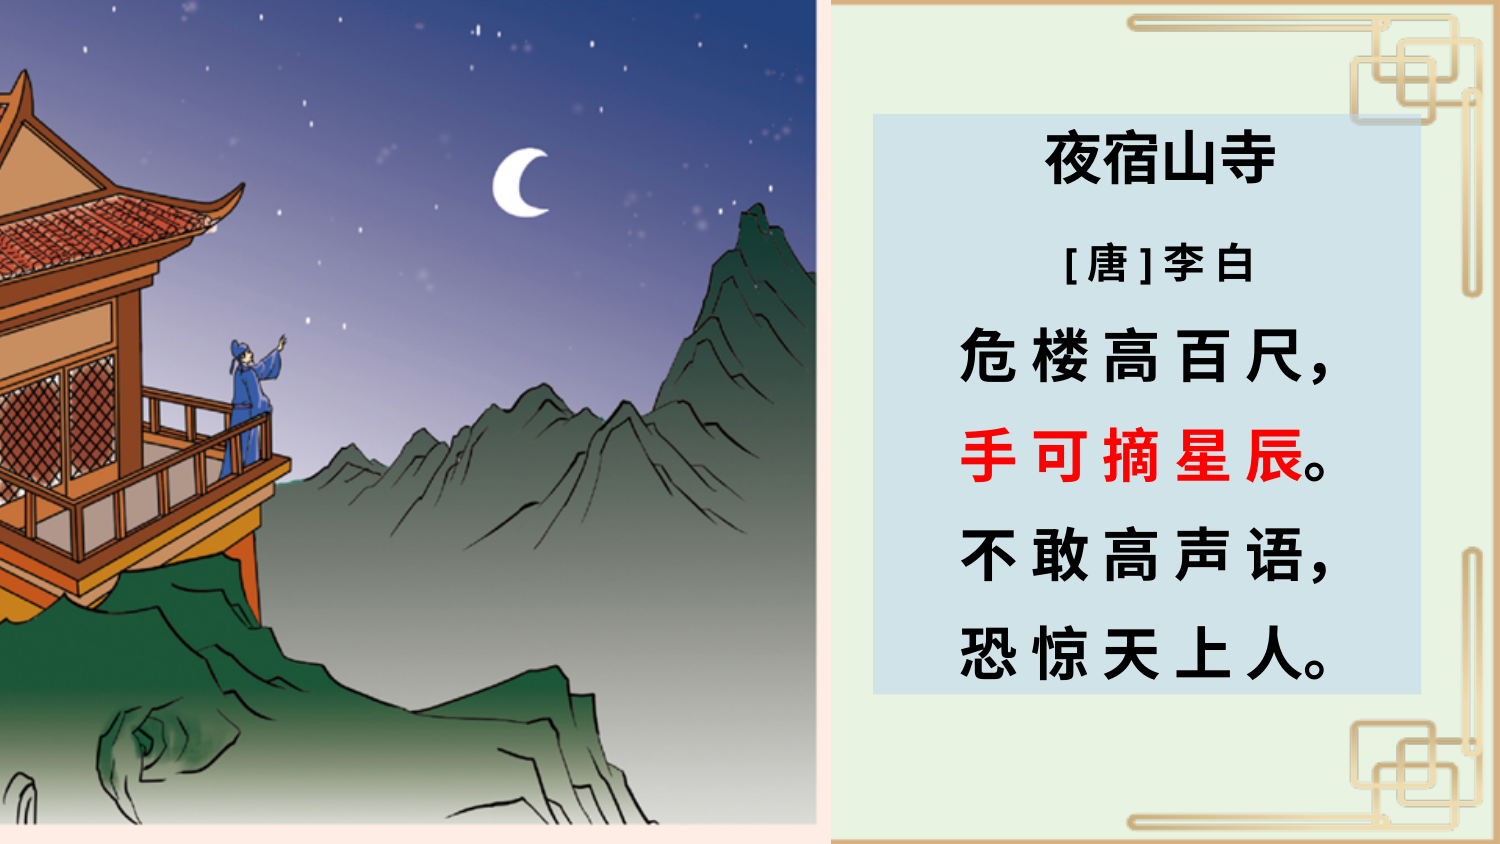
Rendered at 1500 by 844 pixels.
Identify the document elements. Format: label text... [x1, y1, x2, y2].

text_box 夜宿山寺 [唐]李 白 危 楼 高 百 尺， 手 可 摘 星 辰。 不 敢 高 声 语， 恐 惊 天 上 人。 [873, 113, 1422, 695]
picture [0, 0, 1500, 844]
